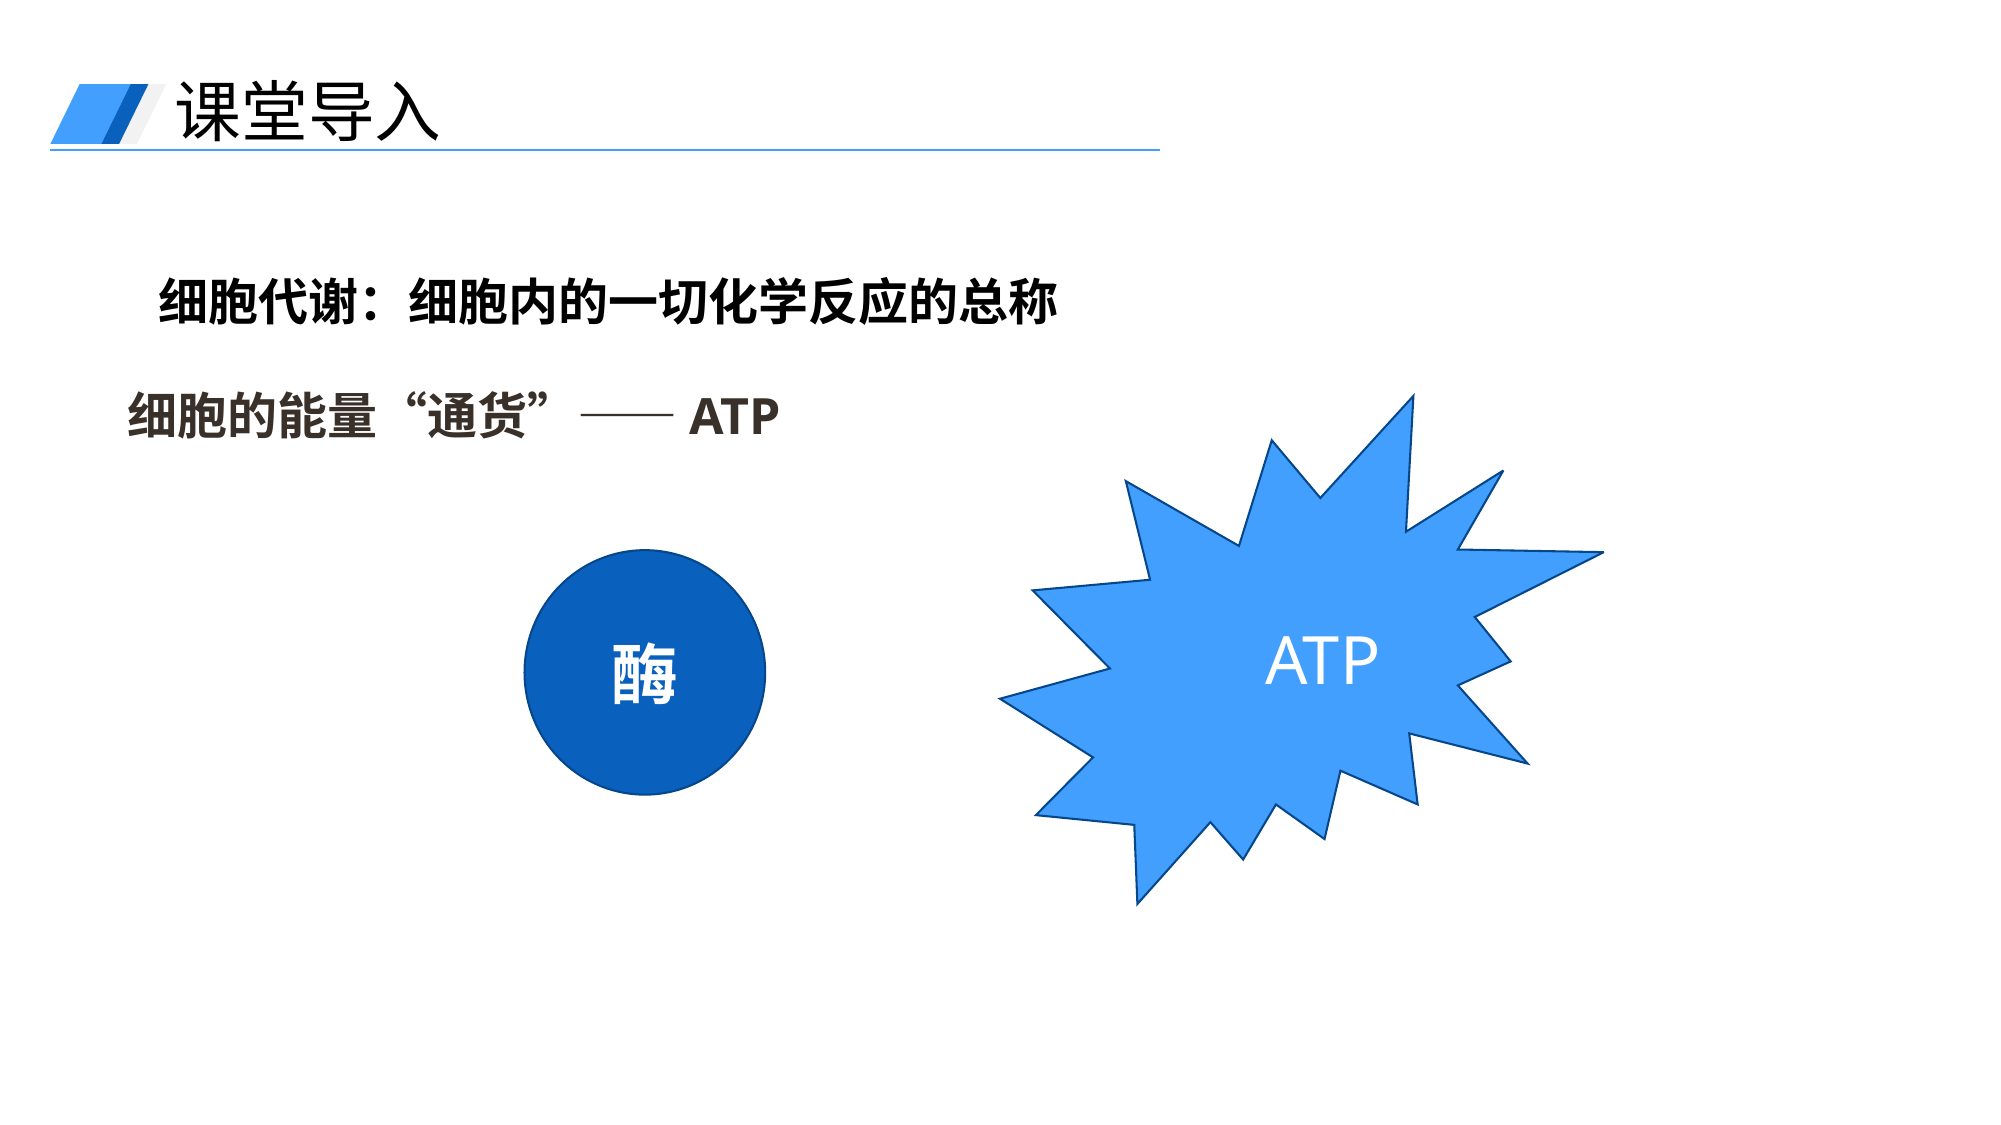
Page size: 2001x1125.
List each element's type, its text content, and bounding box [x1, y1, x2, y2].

text_box ATP [997, 393, 1605, 907]
text_box 细胞代谢：细胞内的一切化学反应的总称 [143, 263, 1538, 339]
text_box 课堂导入 [164, 60, 452, 160]
text_box 酶 [523, 549, 767, 796]
text_box 细胞的能量“通货”——ATP [112, 376, 796, 452]
